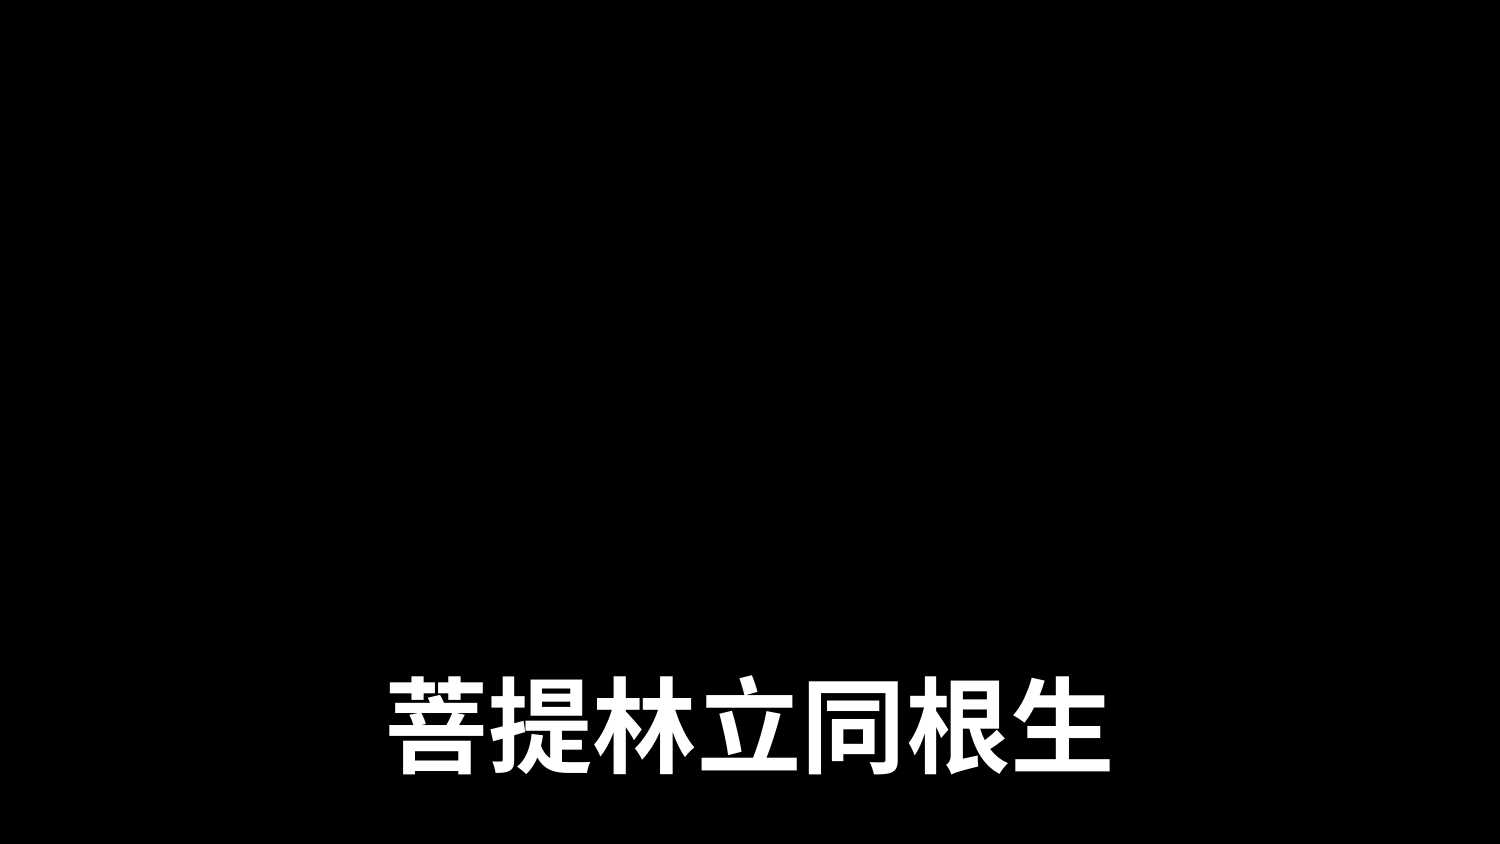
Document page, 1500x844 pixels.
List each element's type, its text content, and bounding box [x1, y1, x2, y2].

title 菩提林立同根生 [75, 653, 1425, 794]
